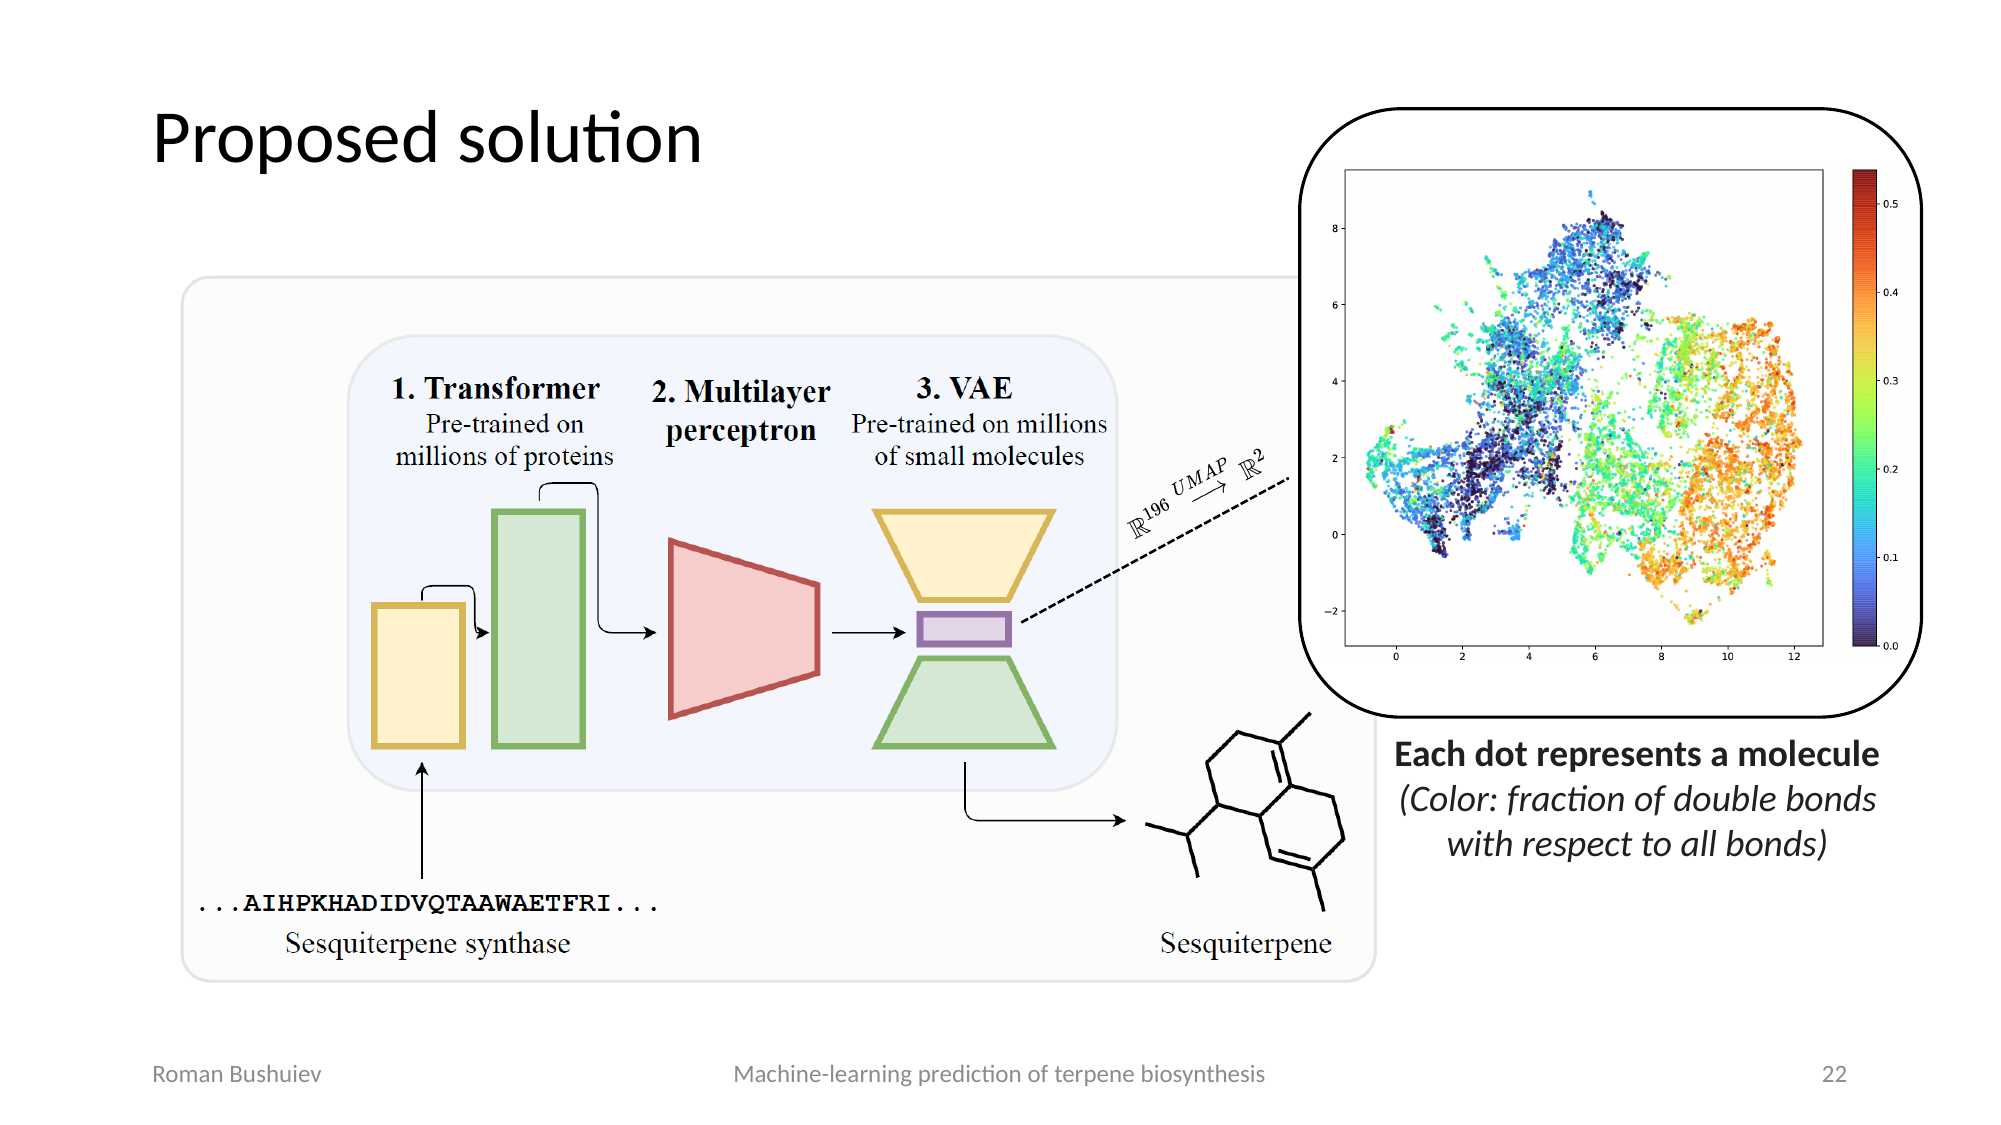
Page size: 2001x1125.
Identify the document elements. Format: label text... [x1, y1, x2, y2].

slide_number Roman Bushuiev [137, 1042, 588, 1103]
text_box Each dot represents a molecule (Color: fraction of double bonds with respect to all bonds) [1384, 721, 1907, 872]
text_box Proposed solution [137, 97, 1863, 179]
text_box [1021, 544, 1289, 623]
text_box [1384, 117, 1923, 719]
footer Machine-learning prediction of terpene biosynthesis [662, 1042, 1338, 1103]
picture [175, 161, 1907, 991]
slide_number 22 [1412, 1042, 1863, 1103]
text_box [1298, 179, 1320, 270]
